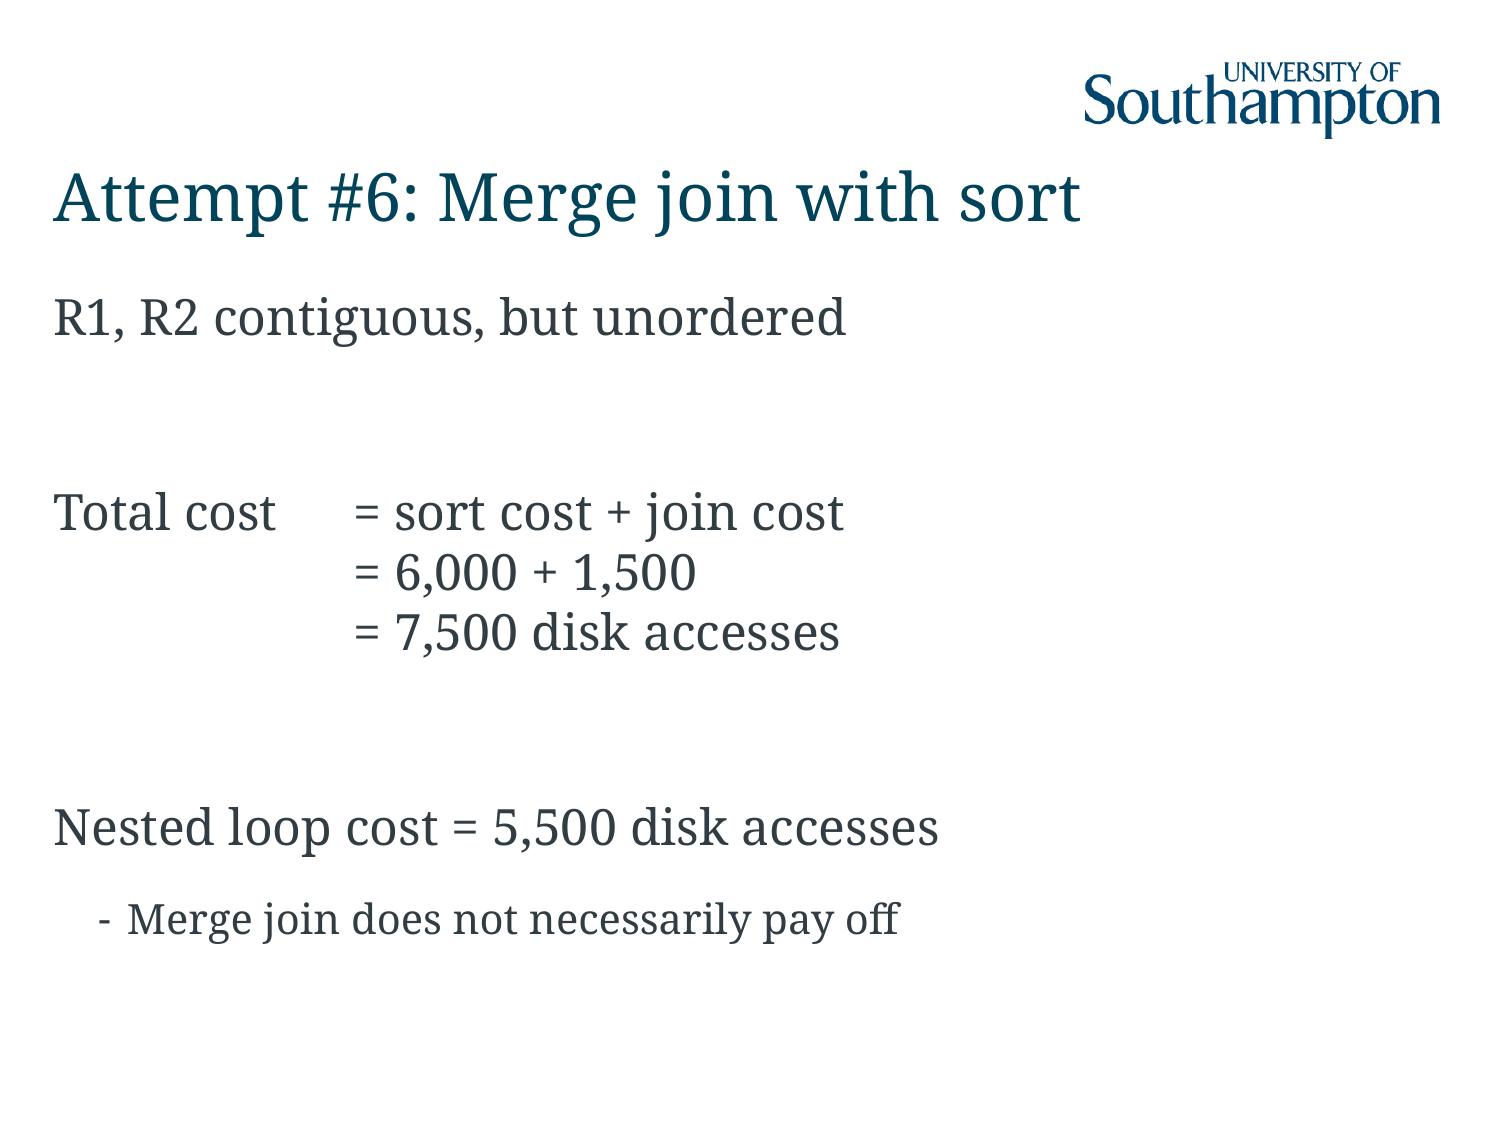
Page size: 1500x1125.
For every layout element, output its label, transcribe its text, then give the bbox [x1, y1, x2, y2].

list R1, R2 contiguous, but unordered Total cost = sort cost + join cost = 6,000 + 1,500 = 7,500 disk accesses Nested loop cost = 5,500 disk accesses Merge join does not necessarily pay off [52, 277, 1448, 1011]
title Attempt #6: Merge join with sort [52, 147, 1448, 255]
picture [1085, 62, 1440, 139]
